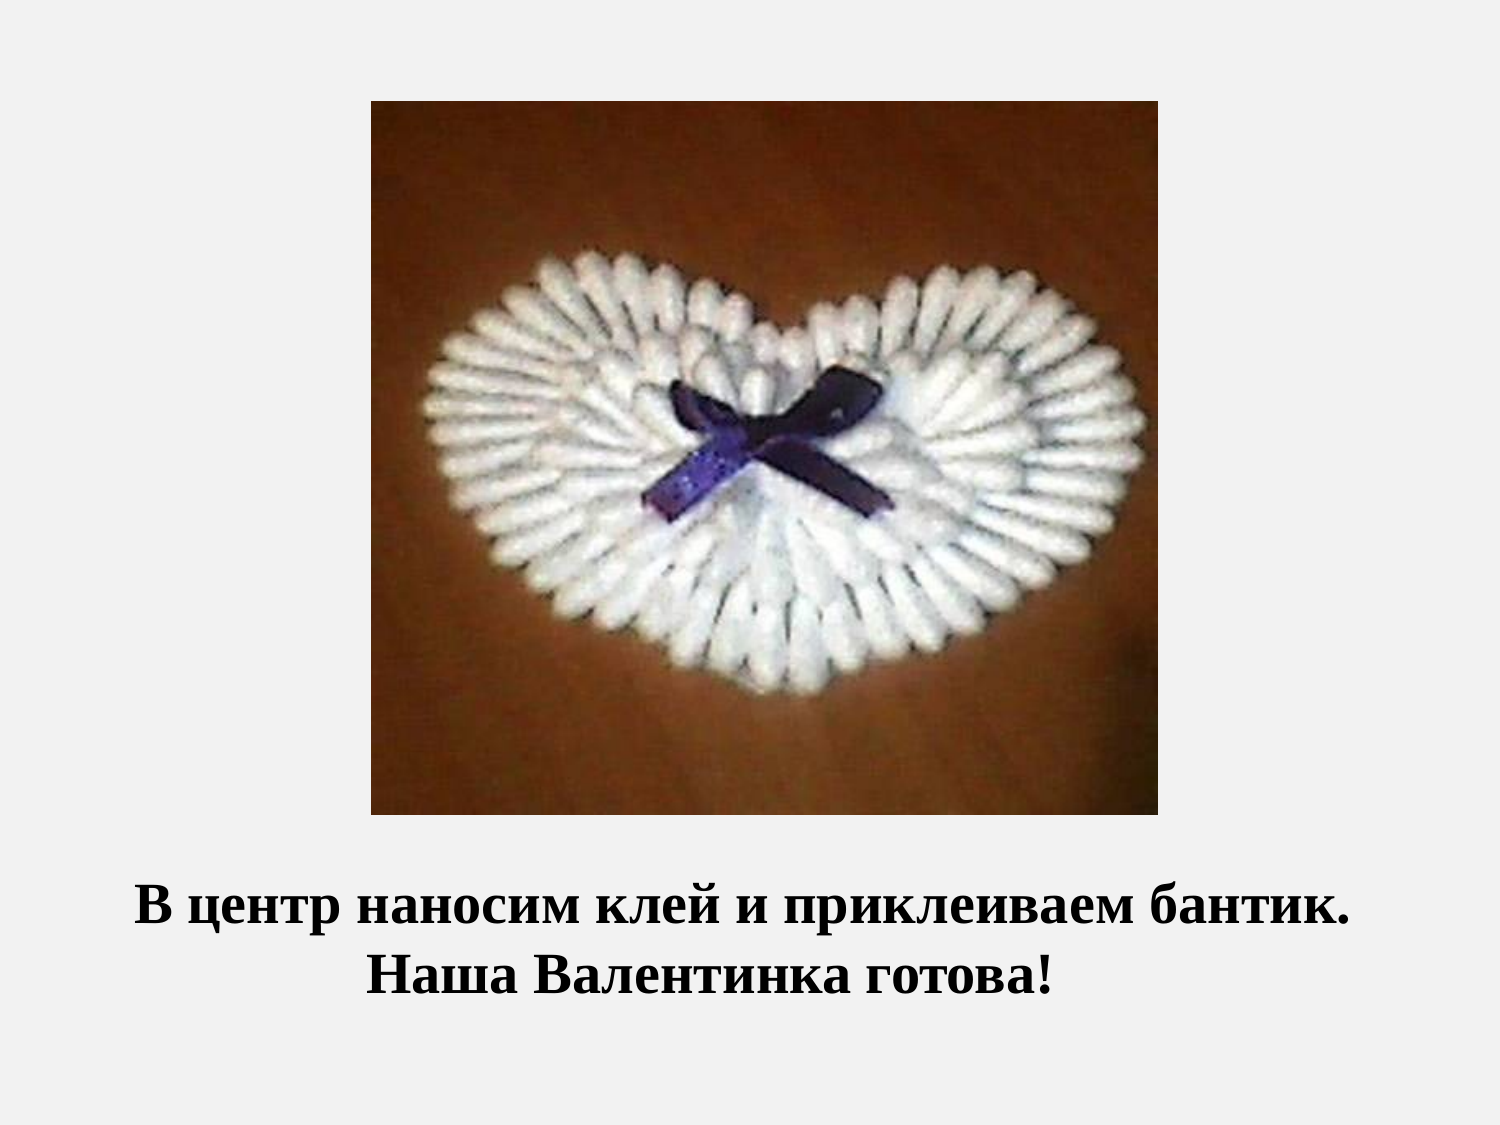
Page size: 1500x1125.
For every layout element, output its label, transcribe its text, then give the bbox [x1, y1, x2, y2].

text_box В центр наносим клей и приклеиваем бантик. Наша Валентинка готова! [119, 857, 1367, 1013]
picture [371, 101, 1158, 815]
